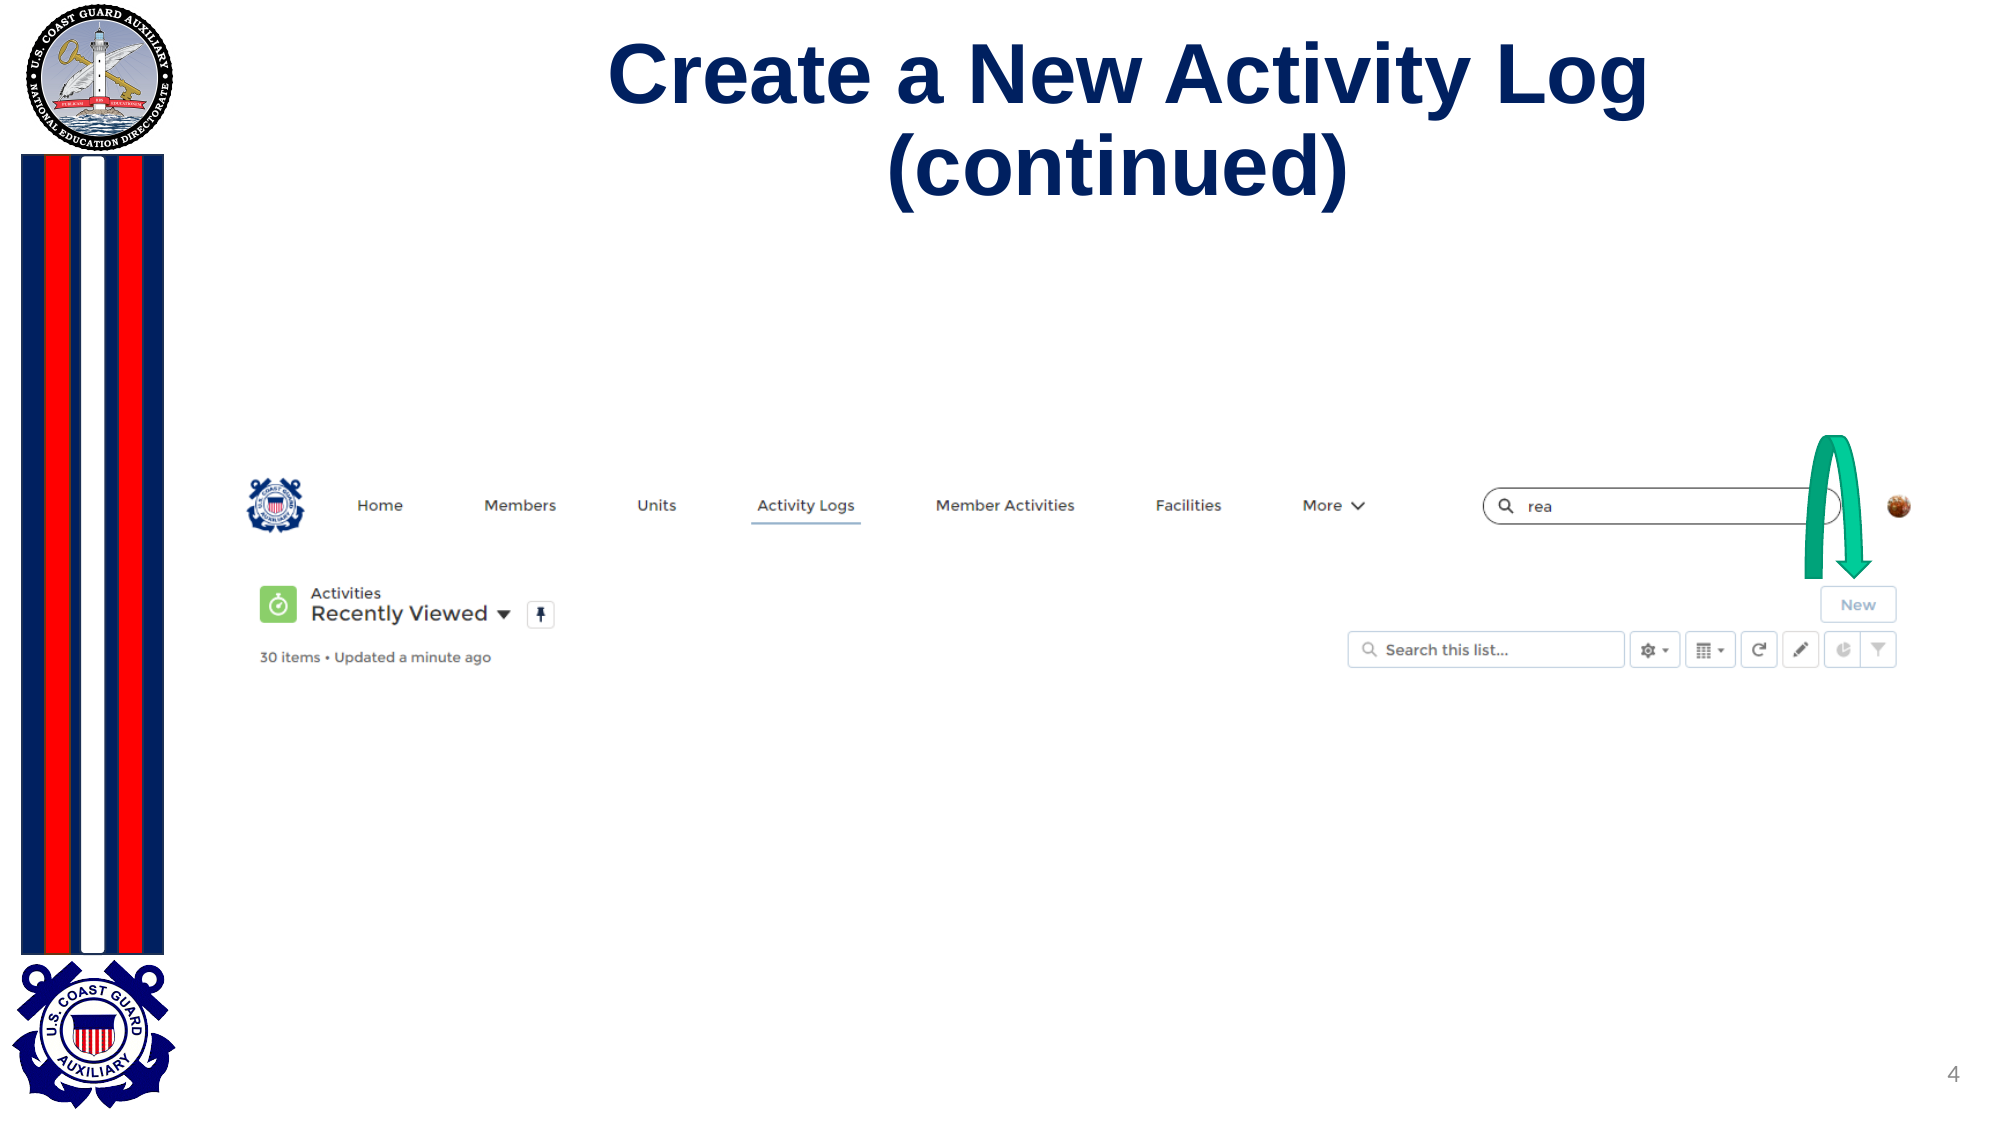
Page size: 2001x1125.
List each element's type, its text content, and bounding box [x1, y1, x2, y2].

picture [164, 461, 1928, 675]
slide_number 4 [1837, 1042, 1975, 1103]
picture [0, 941, 189, 1123]
text_box [1814, 436, 1854, 461]
title Create a New Activity Log (continued) [275, 22, 1961, 222]
picture [21, 0, 178, 156]
